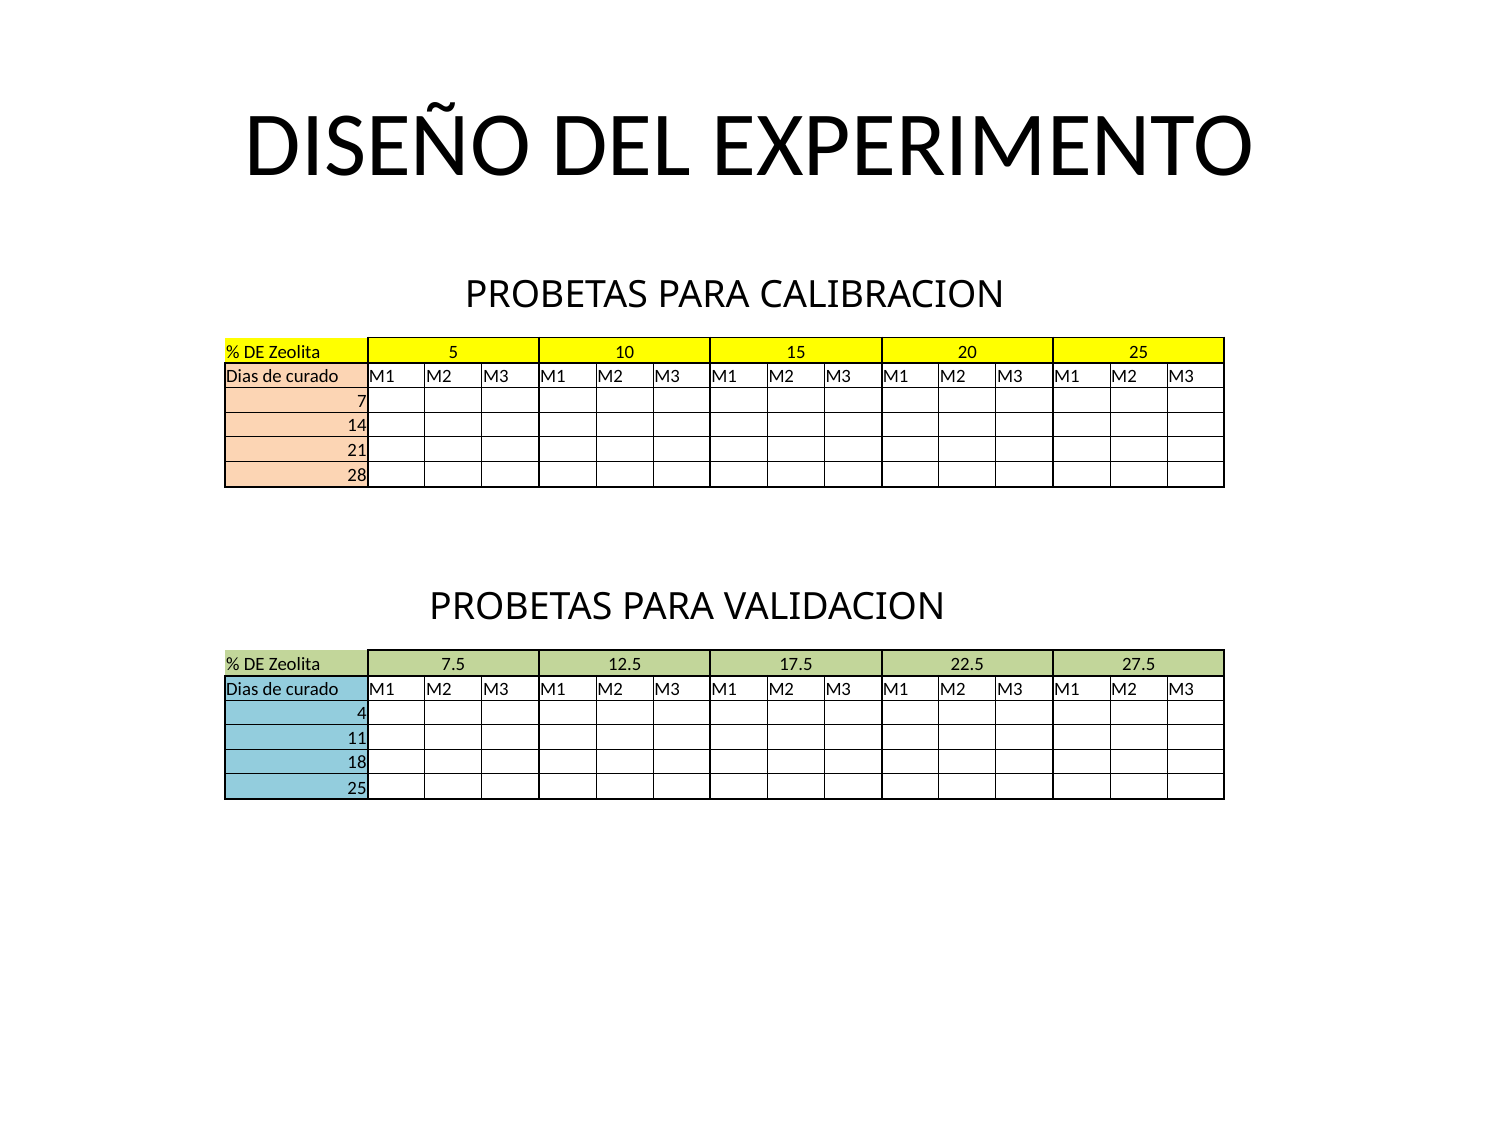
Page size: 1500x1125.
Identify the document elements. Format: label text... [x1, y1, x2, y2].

table_cell [1054, 725, 1110, 749]
table_cell [1111, 413, 1167, 436]
table_cell [825, 437, 881, 461]
table_cell [369, 437, 424, 461]
table_cell [768, 388, 824, 412]
table_cell [825, 413, 881, 436]
table_header 15 [711, 338, 881, 362]
table_cell [597, 437, 653, 461]
table_cell M1 [369, 677, 424, 700]
table_cell Dias de curado [226, 677, 367, 700]
table_cell [654, 437, 709, 461]
table_cell M1 [883, 364, 938, 387]
table_cell M3 [825, 677, 881, 700]
table_cell M2 [768, 677, 824, 700]
table_cell M1 [711, 677, 767, 700]
table_cell [825, 462, 881, 486]
table_cell [825, 750, 881, 773]
table_cell [369, 774, 424, 798]
table_cell [996, 701, 1052, 724]
table_cell [482, 413, 538, 436]
table_cell [1054, 701, 1110, 724]
table_cell [369, 462, 424, 486]
table_cell [996, 437, 1052, 461]
table_cell [369, 725, 424, 749]
table_cell M3 [996, 364, 1052, 387]
table_cell [883, 388, 938, 412]
table_cell [768, 437, 824, 461]
table_cell M3 [1168, 677, 1223, 700]
table_cell M2 [768, 364, 824, 387]
table_cell [1054, 750, 1110, 773]
table_header 22.5 [883, 651, 1052, 675]
table_cell [597, 413, 653, 436]
table_cell 11 [226, 725, 367, 749]
table_cell [540, 701, 596, 724]
table_cell [711, 701, 767, 724]
table_cell [939, 750, 995, 773]
table_cell [711, 725, 767, 749]
table_cell [482, 774, 538, 798]
table_cell [1111, 750, 1167, 773]
table_cell [768, 774, 824, 798]
table_cell 4 [226, 701, 367, 724]
table_cell [654, 725, 709, 749]
table_cell M2 [425, 677, 481, 700]
table_cell M1 [883, 677, 938, 700]
table_cell Dias de curado [226, 364, 367, 387]
table_cell M1 [540, 364, 596, 387]
table_cell M1 [1054, 677, 1110, 700]
table_cell [939, 701, 995, 724]
table_cell M2 [939, 677, 995, 700]
table_cell [883, 774, 938, 798]
table_header 12.5 [540, 651, 709, 675]
table_cell [1168, 388, 1223, 412]
table_cell [1111, 388, 1167, 412]
table_cell [883, 462, 938, 486]
table_cell [654, 388, 709, 412]
table_header % DE Zeolita [225, 650, 367, 675]
table_cell [1168, 437, 1223, 461]
table_cell M2 [1111, 677, 1167, 700]
table_cell [540, 774, 596, 798]
table_header 20 [883, 338, 1052, 362]
table_cell [540, 413, 596, 436]
table_cell [825, 701, 881, 724]
table_cell M3 [825, 364, 881, 387]
table_cell [425, 701, 481, 724]
table_cell [939, 462, 995, 486]
table_cell [425, 725, 481, 749]
table_cell M2 [597, 677, 653, 700]
table_cell [597, 750, 653, 773]
table_cell [768, 413, 824, 436]
table_cell [1168, 750, 1223, 773]
table_cell M1 [1054, 364, 1110, 387]
table_cell [1168, 725, 1223, 749]
table_cell [768, 750, 824, 773]
table_cell [1111, 437, 1167, 461]
table_header 10 [540, 338, 709, 362]
table_cell [711, 462, 767, 486]
table_header 5 [369, 338, 538, 362]
table_cell [369, 413, 424, 436]
table_cell [597, 462, 653, 486]
table_cell [369, 750, 424, 773]
table_cell [654, 701, 709, 724]
table_cell [711, 774, 767, 798]
text_box PROBETAS PARA CALIBRACION [449, 262, 1125, 323]
table_cell [597, 774, 653, 798]
table_cell [883, 413, 938, 436]
table_cell [711, 388, 767, 412]
table_cell [996, 750, 1052, 773]
table_cell [425, 462, 481, 486]
table_cell [654, 413, 709, 436]
table_cell [1111, 462, 1167, 486]
table_cell [939, 413, 995, 436]
table_header 27.5 [1054, 651, 1223, 675]
table_cell [540, 750, 596, 773]
table_cell [482, 725, 538, 749]
table_cell [1054, 388, 1110, 412]
table_cell [540, 462, 596, 486]
table_cell [825, 774, 881, 798]
table_cell 14 [226, 413, 367, 436]
table_header 25 [1054, 338, 1223, 362]
table_cell [768, 462, 824, 486]
table_cell 7 [226, 388, 367, 412]
table_cell [482, 701, 538, 724]
table_cell M3 [654, 677, 709, 700]
table_cell [369, 701, 424, 724]
table_cell 21 [226, 437, 367, 461]
table_cell [1054, 413, 1110, 436]
table_cell M3 [654, 364, 709, 387]
table_cell [482, 750, 538, 773]
table_cell M2 [939, 364, 995, 387]
table_cell [883, 437, 938, 461]
table_cell [996, 725, 1052, 749]
table_cell [996, 462, 1052, 486]
table_cell [654, 462, 709, 486]
table_header 7.5 [369, 651, 538, 675]
table_cell M3 [1168, 364, 1223, 387]
table_cell [425, 413, 481, 436]
table_cell [425, 388, 481, 412]
table_cell M3 [482, 677, 538, 700]
table_cell [482, 388, 538, 412]
table_cell [883, 701, 938, 724]
table_cell [1168, 462, 1223, 486]
table_cell [425, 437, 481, 461]
table_cell [711, 750, 767, 773]
table_cell [1111, 725, 1167, 749]
table_cell 25 [226, 774, 367, 798]
table_cell [825, 388, 881, 412]
table_cell [540, 437, 596, 461]
table_cell [1054, 774, 1110, 798]
table_cell [996, 774, 1052, 798]
table_cell M1 [540, 677, 596, 700]
title DISEÑO DEL EXPERIMENTO [74, 44, 1426, 233]
table_cell [654, 774, 709, 798]
table_cell [1168, 413, 1223, 436]
table_cell [939, 388, 995, 412]
table_cell [482, 462, 538, 486]
table_cell [482, 437, 538, 461]
table_cell M2 [425, 364, 481, 387]
table_header 17.5 [711, 651, 881, 675]
table_cell [711, 437, 767, 461]
table_cell [597, 701, 653, 724]
table_cell [768, 701, 824, 724]
table_cell 18 [226, 750, 367, 773]
table_cell [1054, 437, 1110, 461]
table_cell [1054, 462, 1110, 486]
table_cell [825, 725, 881, 749]
table_cell [540, 725, 596, 749]
table_cell M2 [1111, 364, 1167, 387]
table_cell [1168, 774, 1223, 798]
table_cell M1 [369, 364, 424, 387]
table_cell [768, 725, 824, 749]
table_cell [597, 388, 653, 412]
table_cell [939, 437, 995, 461]
table_cell [883, 725, 938, 749]
table_cell [711, 413, 767, 436]
table_cell [1111, 701, 1167, 724]
table_cell [540, 388, 596, 412]
table_cell [597, 725, 653, 749]
table_cell [1168, 701, 1223, 724]
table_cell [425, 750, 481, 773]
text_box PROBETAS PARA VALIDACION [349, 574, 1025, 635]
table_cell [996, 413, 1052, 436]
table_cell M1 [711, 364, 767, 387]
table_cell [654, 750, 709, 773]
table_cell 28 [226, 462, 367, 486]
table_cell M2 [597, 364, 653, 387]
table_cell [369, 388, 424, 412]
table_cell [883, 750, 938, 773]
table_cell [996, 388, 1052, 412]
table_cell M3 [482, 364, 538, 387]
table_cell [1111, 774, 1167, 798]
table_cell [939, 774, 995, 798]
table_cell M3 [996, 677, 1052, 700]
table_cell [425, 774, 481, 798]
table_cell [939, 725, 995, 749]
table_header % DE Zeolita [225, 338, 367, 362]
